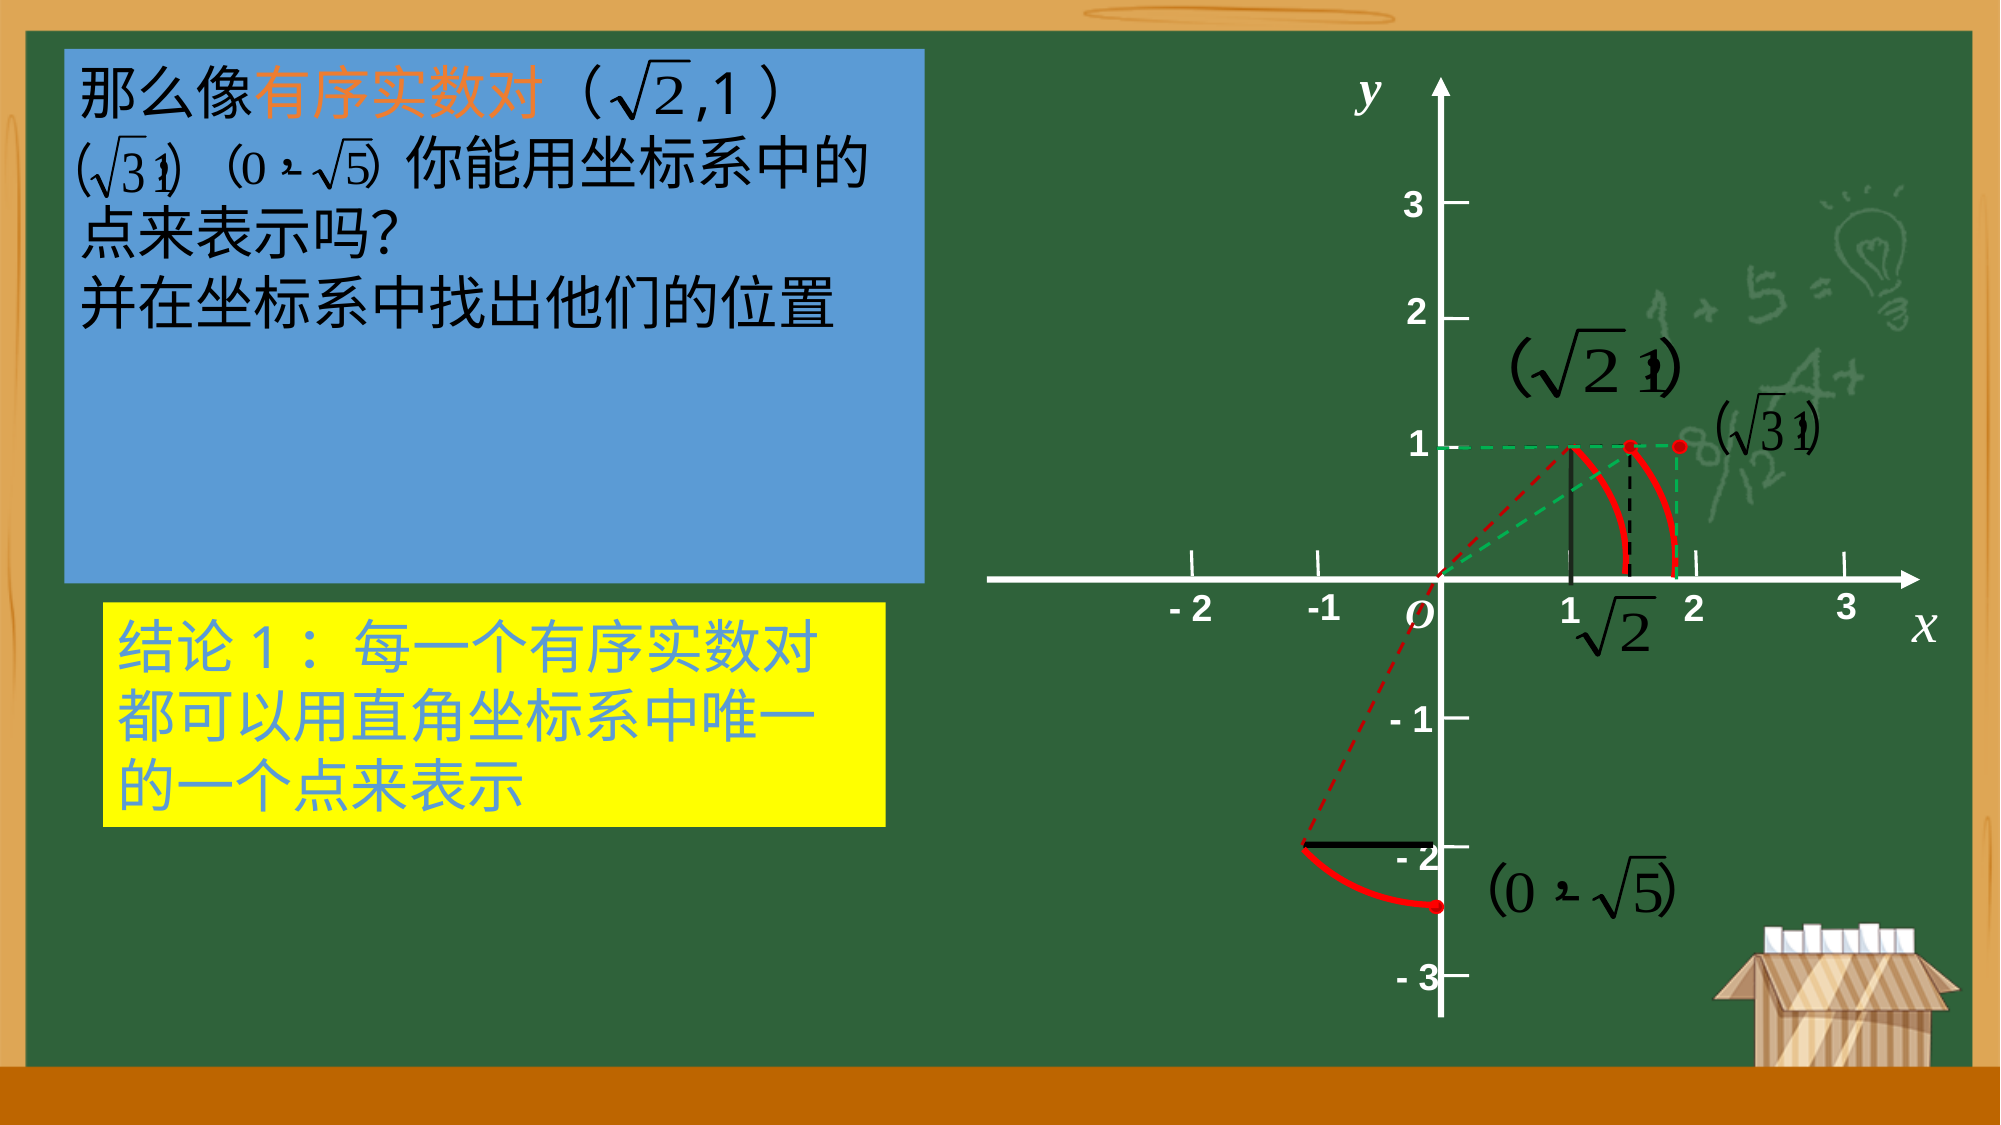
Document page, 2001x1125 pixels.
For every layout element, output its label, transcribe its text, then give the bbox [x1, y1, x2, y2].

text_box 结论1：每一个有序实数对都可以用直角坐标系中唯一的一个点来表示 [103, 602, 886, 827]
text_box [986, 47, 2000, 1018]
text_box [215, 129, 397, 201]
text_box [1489, 316, 1705, 409]
picture [0, 0, 2000, 1125]
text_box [1564, 585, 1670, 666]
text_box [64, 124, 199, 213]
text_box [1703, 381, 1839, 470]
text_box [598, 48, 705, 130]
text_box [1472, 844, 1696, 933]
text_box 那么像有序实数对（ ,1） 你能用坐标系中的点来表示吗？ 并在坐标系中找出他们的位置 [64, 48, 925, 584]
